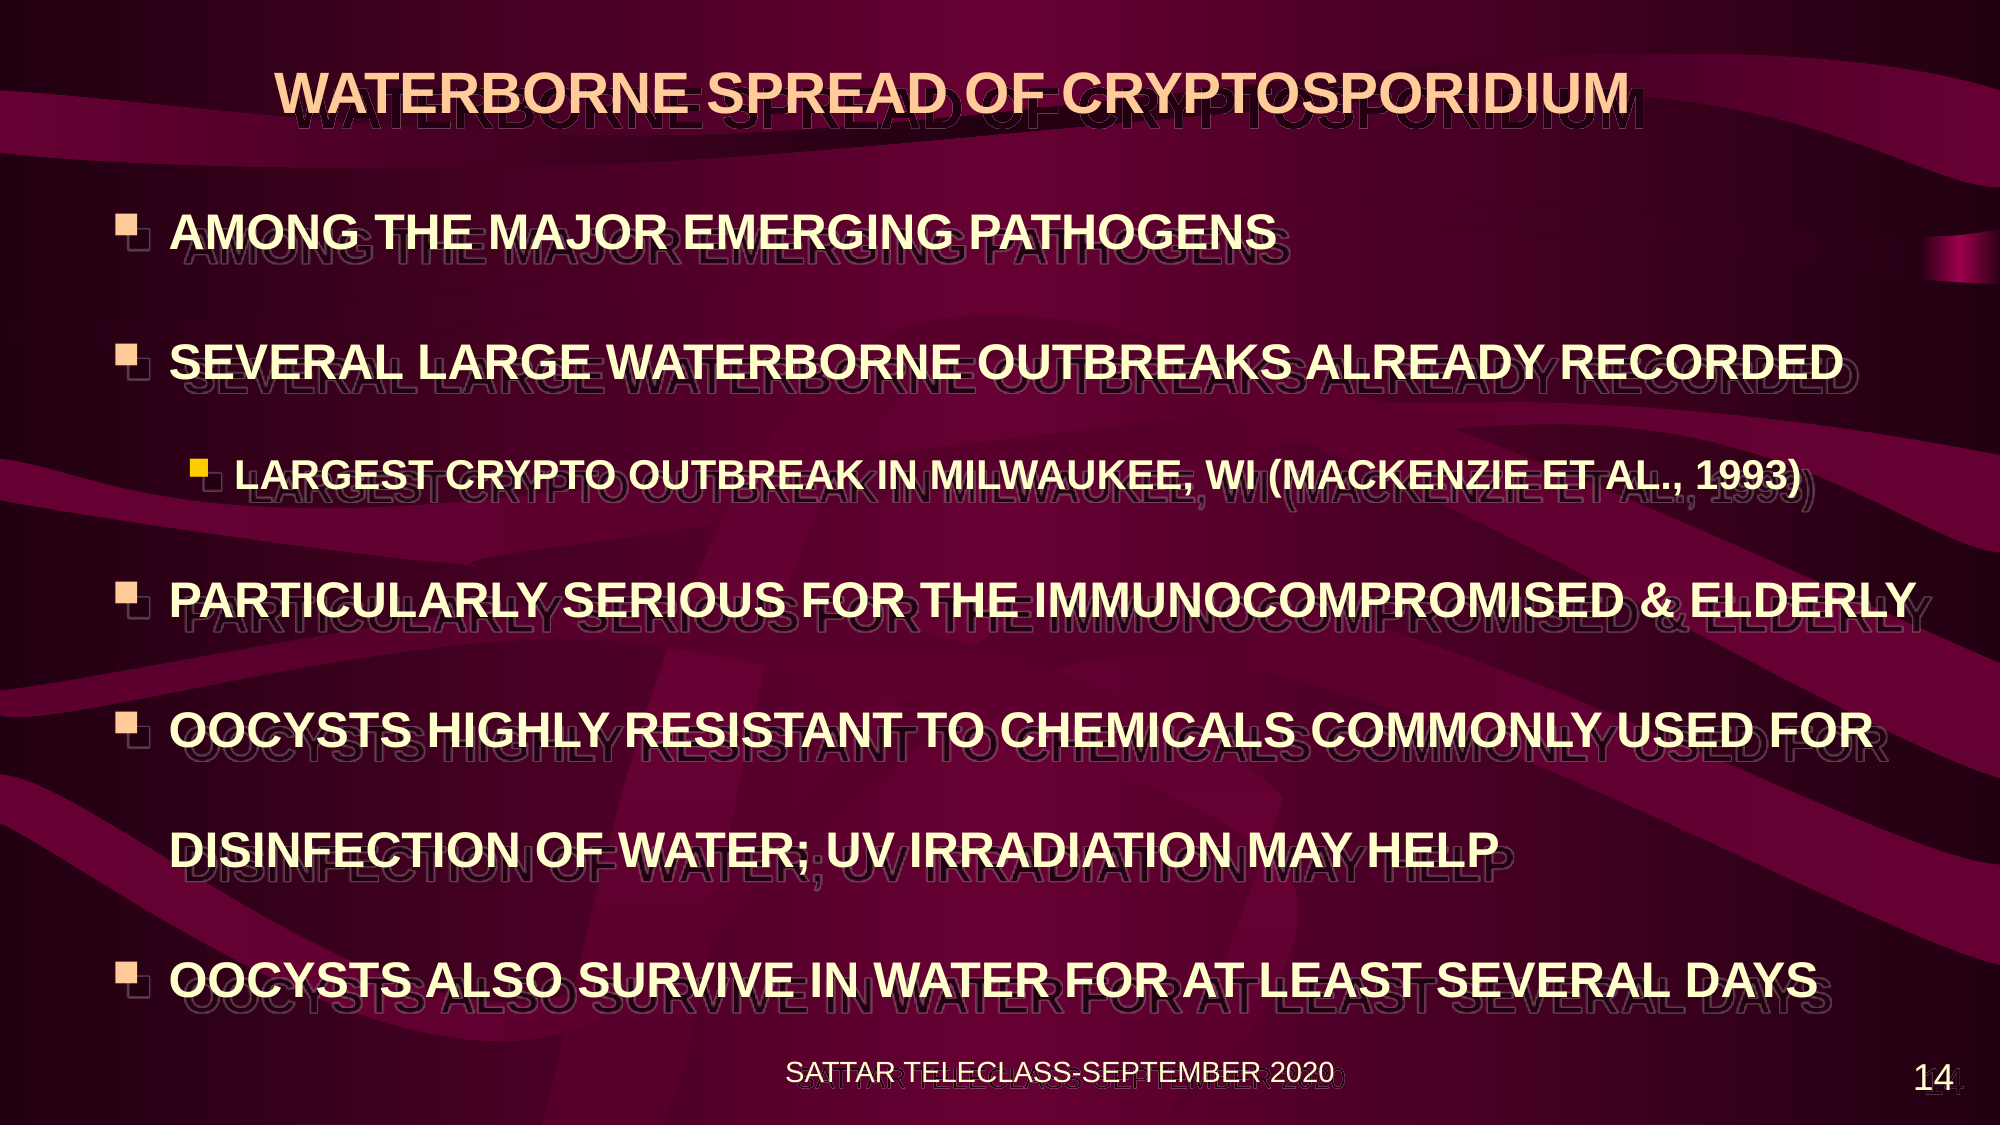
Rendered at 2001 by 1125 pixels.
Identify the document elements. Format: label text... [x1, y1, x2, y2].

list AMONG THE MAJOR EMERGING PATHOGENS SEVERAL LARGE WATERBORNE OUTBREAKS ALREADY RECORDED LARGEST CRYPTO OUTBREAK IN MILWAUKEE, WI (MACKENZIE ET AL., 1993) PARTICULARLY SERIOUS FOR THE IMMUNOCOMPROMISED & ELDERLY OOCYSTS HIGHLY RESISTANT TO CHEMICALS COMMONLY USED FOR DISINFECTION OF WATER; UV IRRADIATION MAY HELP OOCYSTS ALSO SURVIVE IN WATER FOR AT LEAST SEVERAL DAYS [97, 131, 1948, 1054]
footer SATTAR TELECLASS-SEPTEMBER 2020 [424, 1069, 1697, 1096]
slide_number 14 [1865, 1030, 1970, 1106]
title WATERBORNE SPREAD OF CRYPTOSPORIDIUM [123, 37, 1783, 131]
